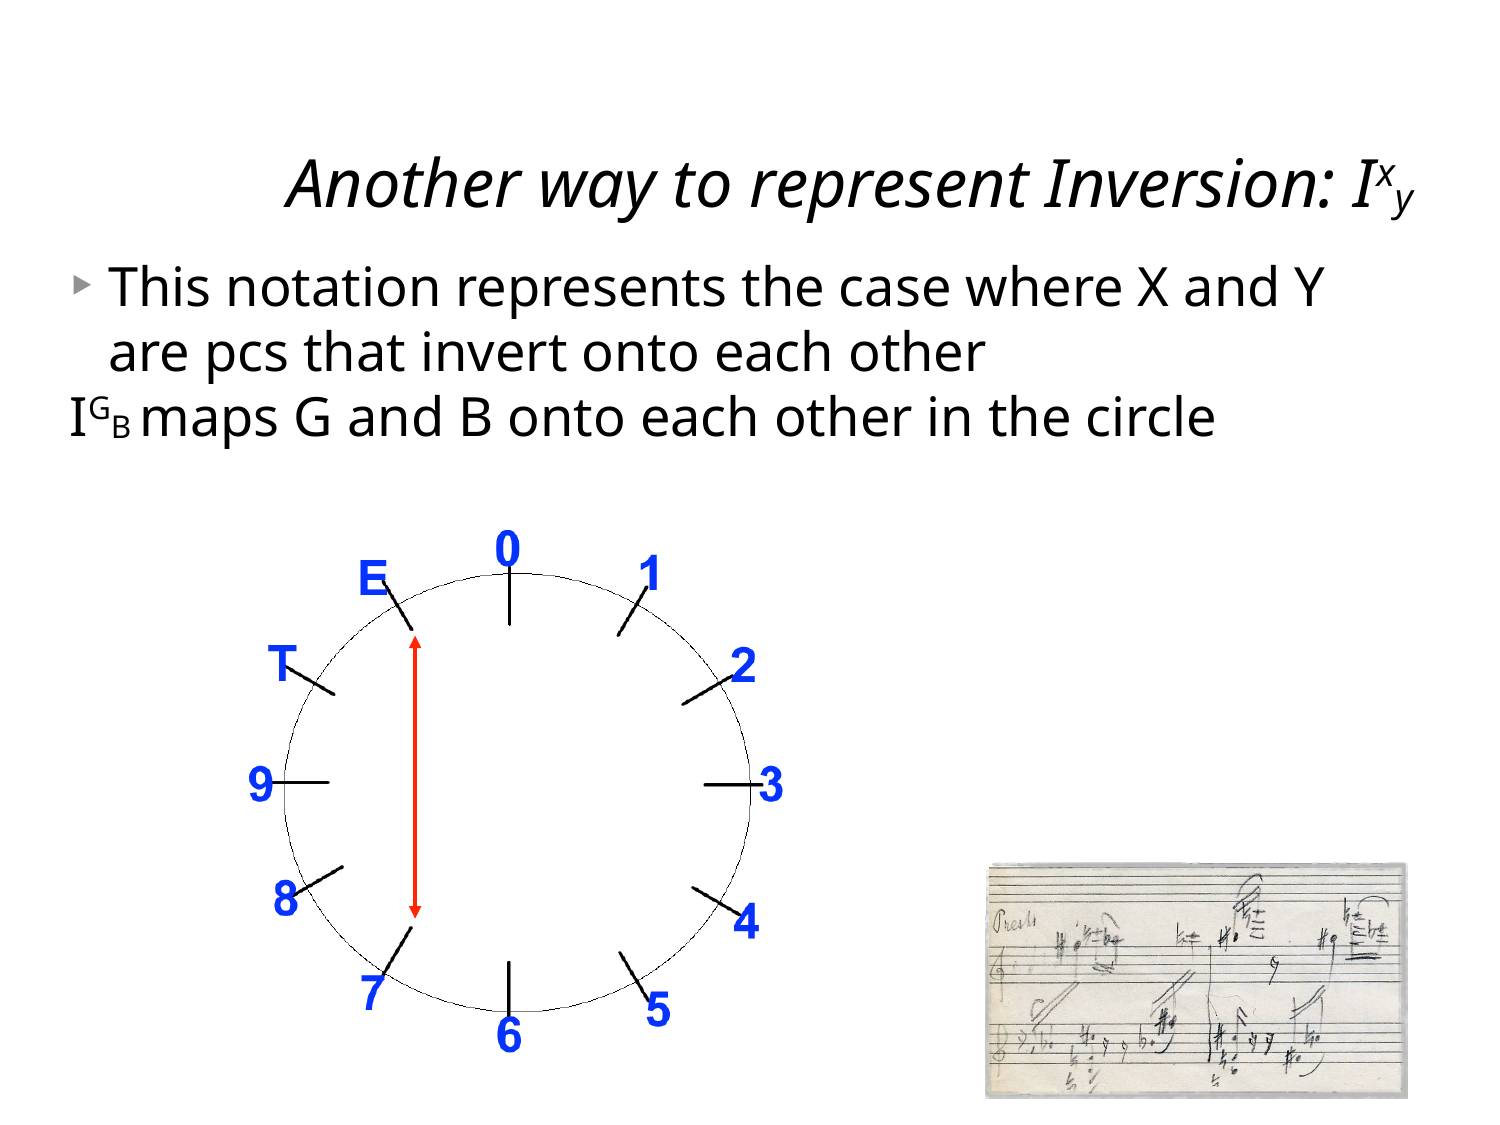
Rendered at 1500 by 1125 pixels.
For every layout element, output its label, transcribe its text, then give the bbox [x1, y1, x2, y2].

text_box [985, 862, 1408, 1099]
title Another way to represent Inversion: Ixy [74, 62, 1426, 300]
list This notation represents the case where X and Y are pcs that invert onto each other IGB maps G and B onto each other in the circle [56, 245, 1409, 515]
picture [242, 529, 791, 1054]
